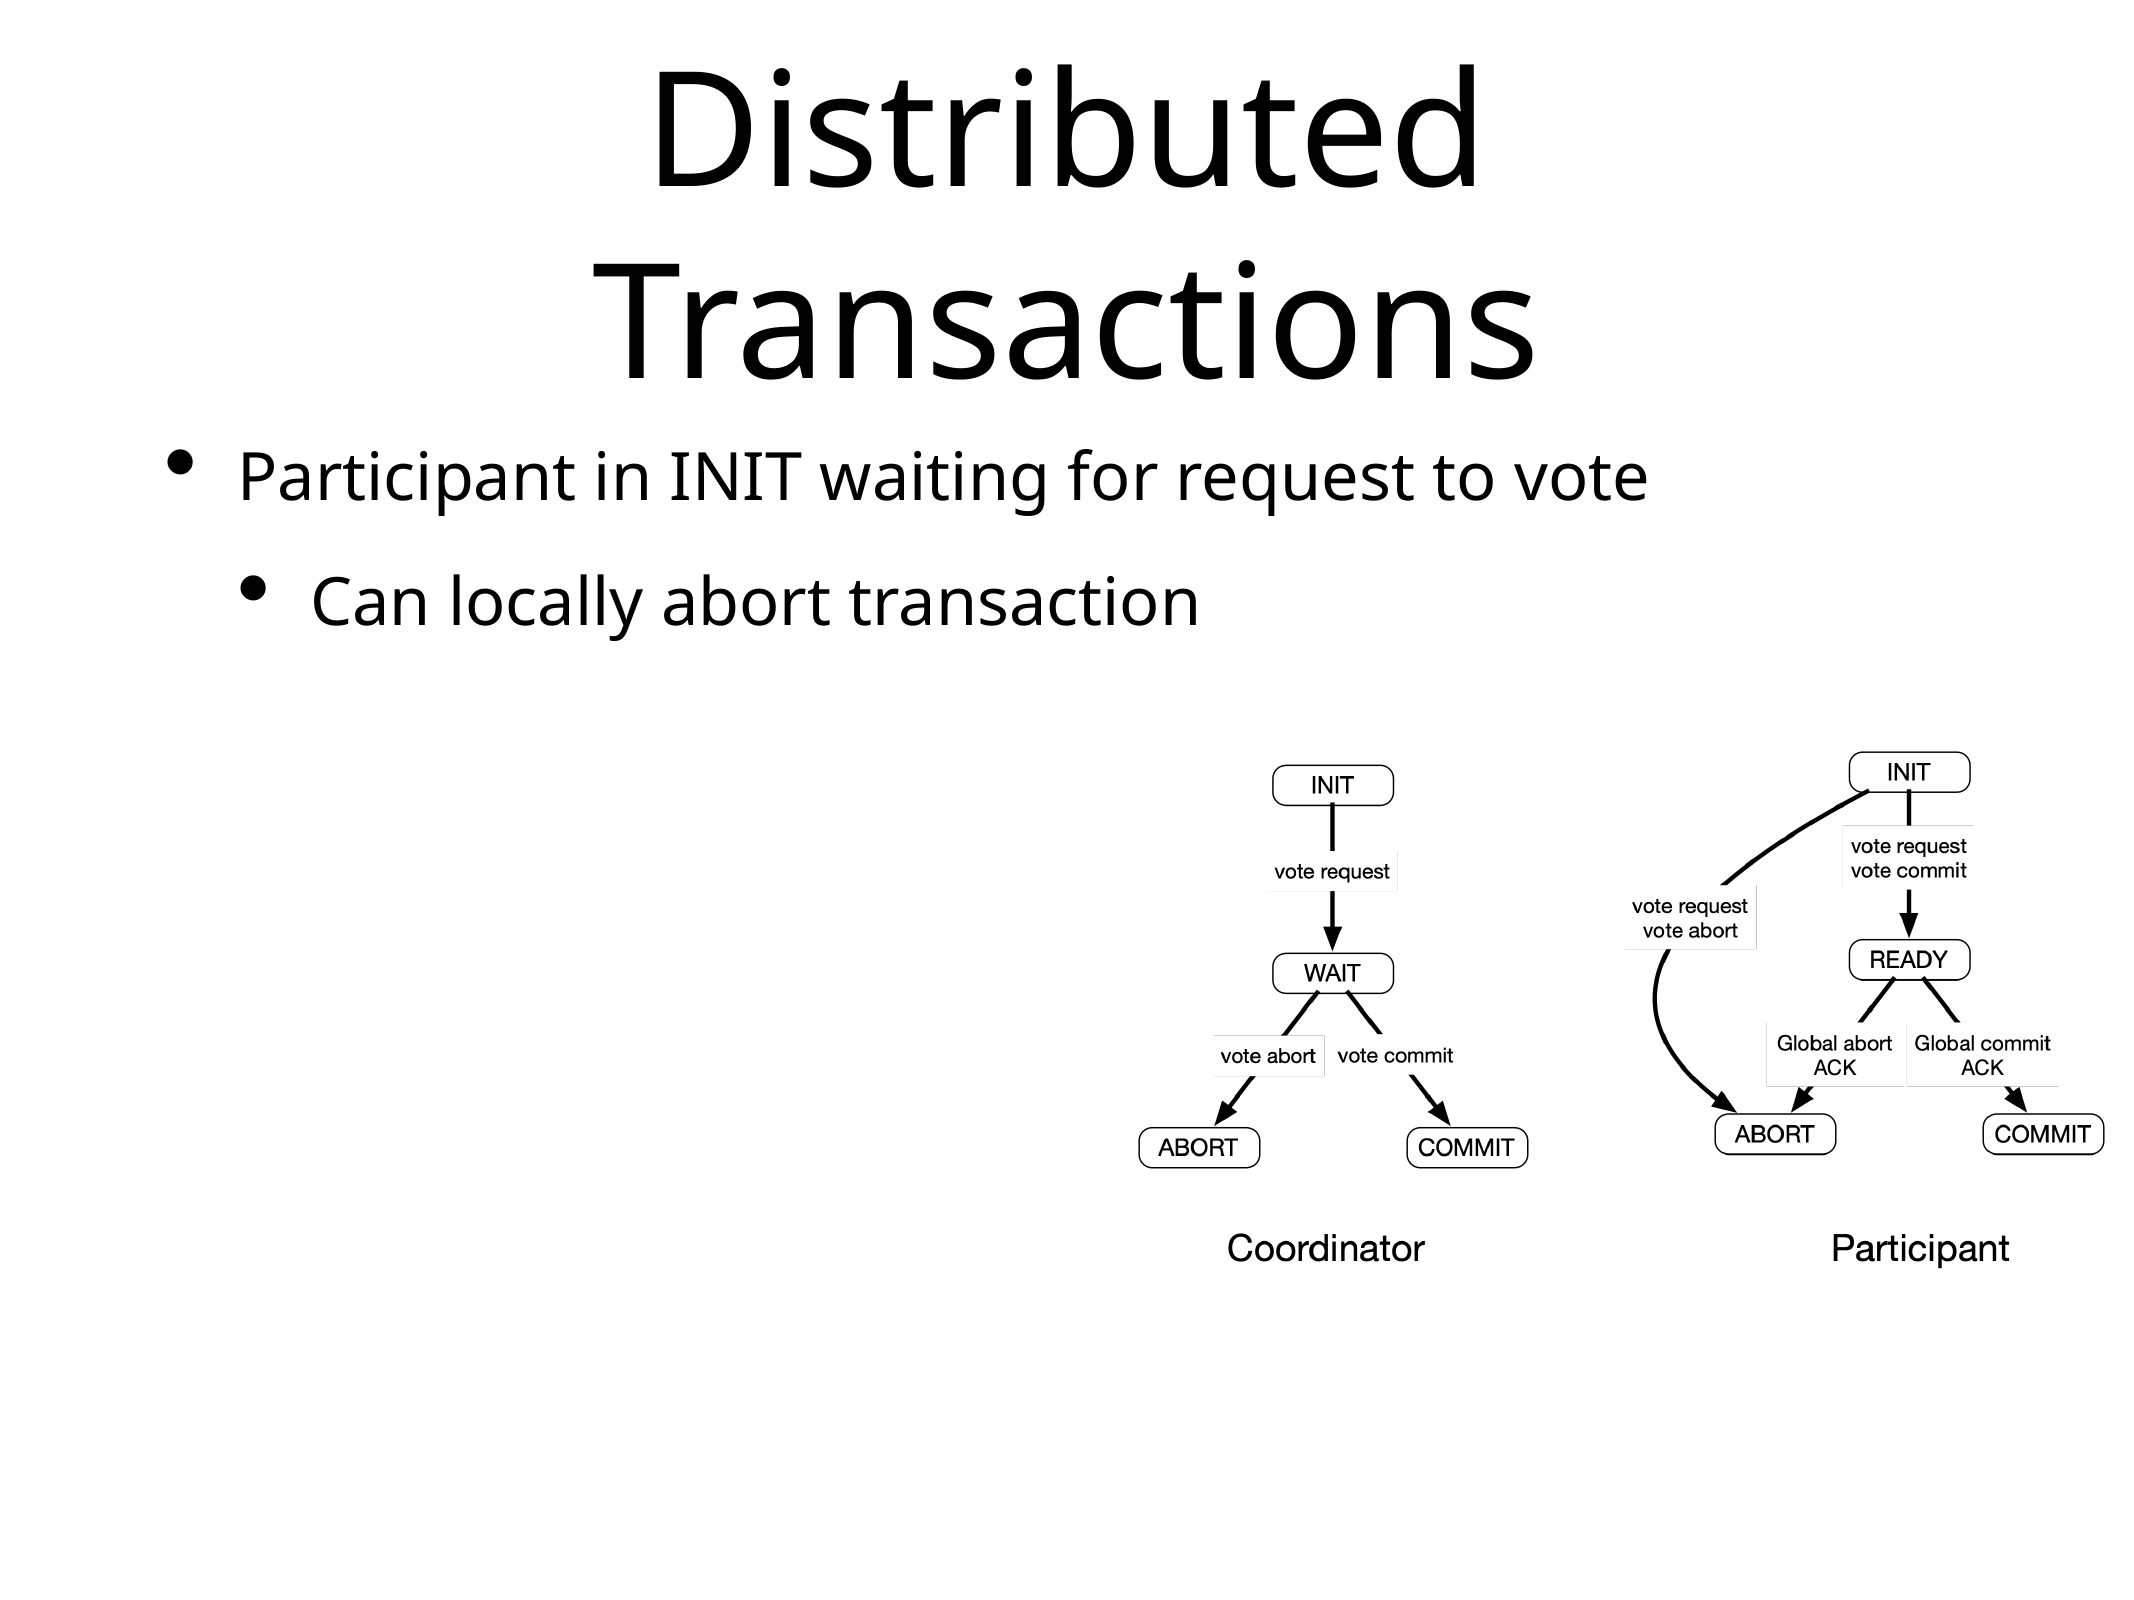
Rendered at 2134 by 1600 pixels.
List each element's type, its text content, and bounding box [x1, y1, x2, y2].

list Participant in INIT waiting for request to vote Can locally abort transaction [155, 424, 1978, 1457]
picture [1135, 748, 2106, 1271]
title Distributed Transactions [155, 41, 1978, 397]
